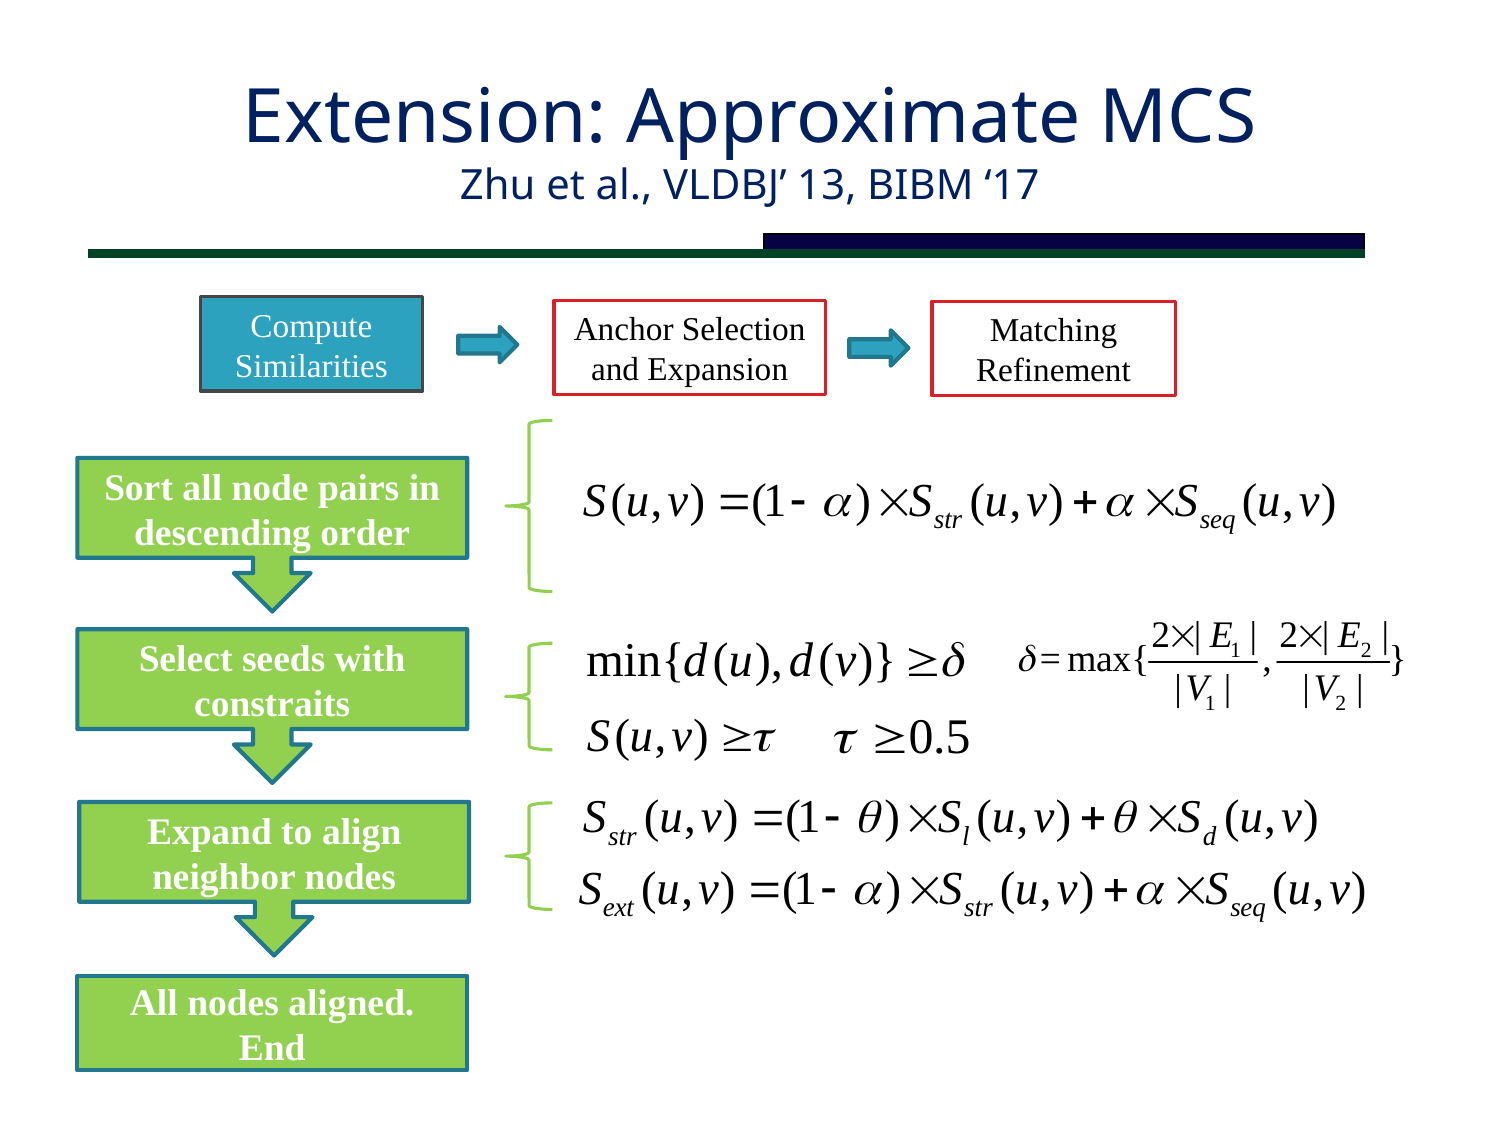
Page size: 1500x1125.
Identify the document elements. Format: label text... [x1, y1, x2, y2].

text_box Compute Similarities [198, 294, 425, 393]
text_box [504, 419, 553, 593]
text_box [456, 324, 520, 365]
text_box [1012, 611, 1410, 719]
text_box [574, 785, 1327, 855]
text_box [578, 707, 786, 771]
text_box [847, 328, 911, 368]
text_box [578, 631, 979, 697]
text_box Expand to align neighbor nodes [77, 799, 472, 958]
text_box Matching Refinement [930, 299, 1177, 398]
title Extension: Approximate MCS Zhu et al., VLDBJ’ 13, BIBM ‘17 [75, 44, 1425, 232]
text_box All nodes aligned. End [75, 974, 469, 1072]
text_box Select seeds with constraits [75, 627, 470, 785]
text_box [574, 469, 1343, 545]
text_box Sort all node pairs in descending order [75, 455, 470, 614]
text_box Anchor Selection and Expansion [552, 298, 828, 397]
text_box [504, 802, 553, 911]
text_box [828, 707, 979, 767]
text_box [504, 642, 553, 751]
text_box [570, 856, 1374, 932]
